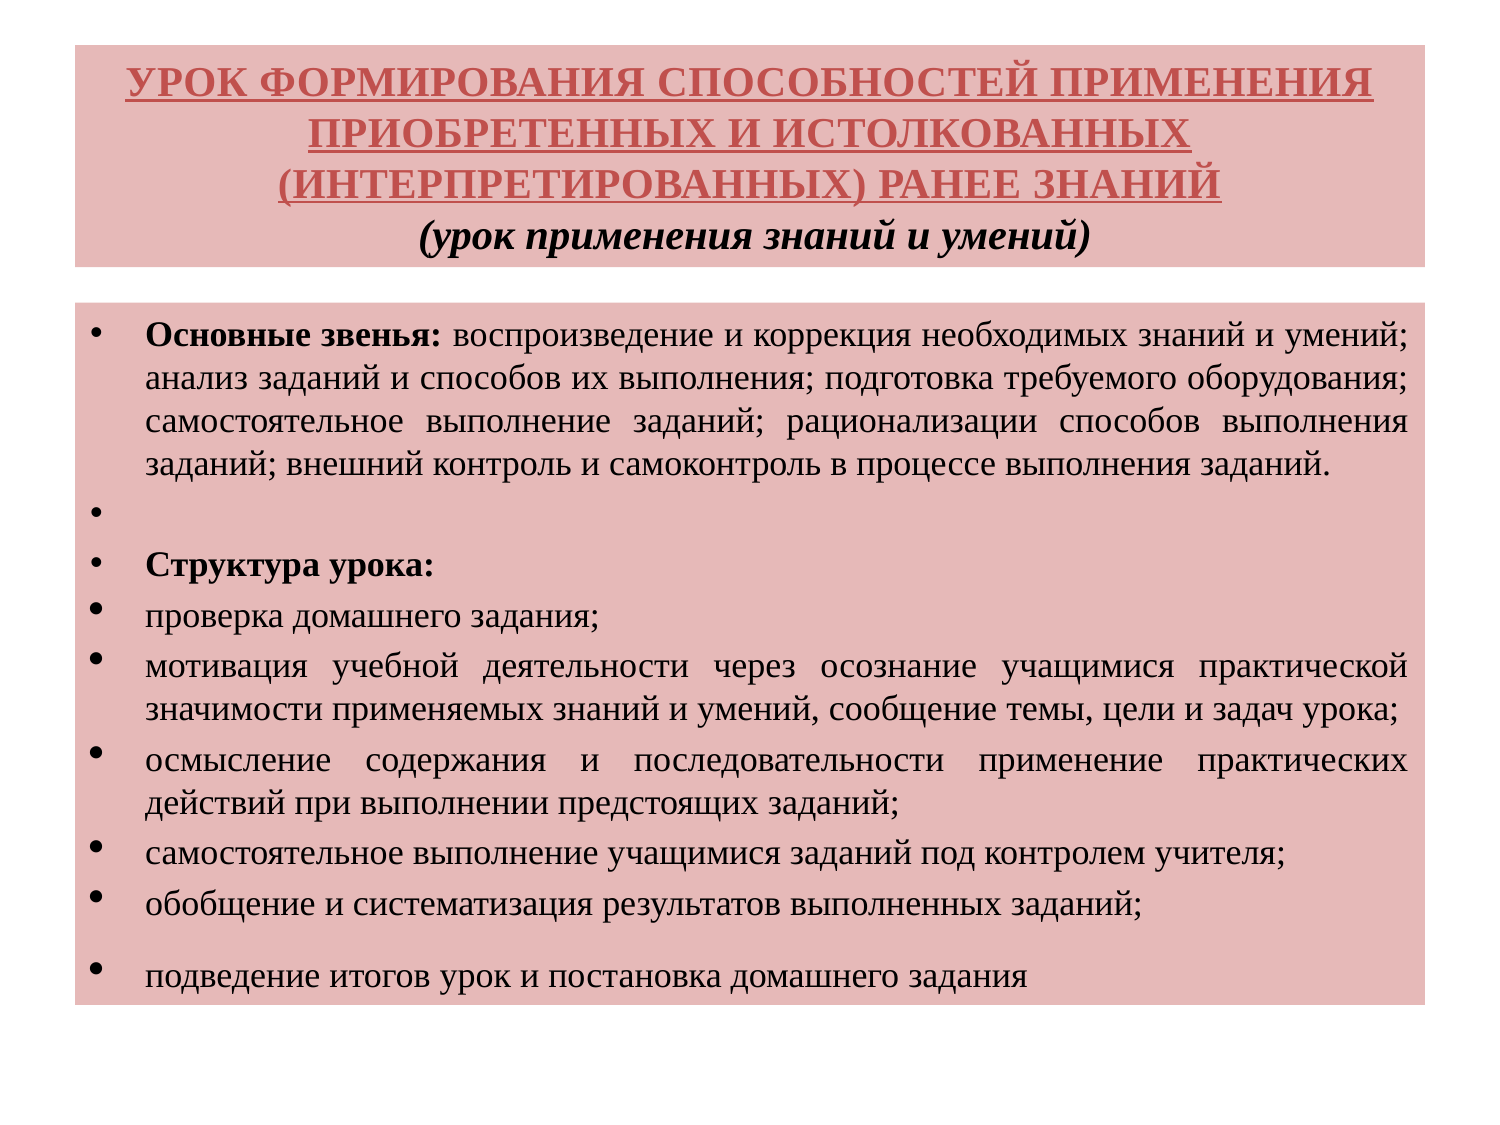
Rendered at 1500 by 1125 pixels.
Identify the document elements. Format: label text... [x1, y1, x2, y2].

list Основные звенья: воспроизведение и коррекция необходимых знаний и умений; анализ заданий и способов их выполнения; подготовка требуемого оборудования; самостоятельное выполнение заданий; рационализации способов выполнения заданий; внешний контроль и самоконтроль в процессе выполнения заданий. Структура урока: проверка домашнего задания; мотивация учебной деятельности через осознание учащимися практической значимости применяемых знаний и умений, сообщение темы, цели и задач урока; осмысление содержания и последовательности применение практических действий при выполнении предстоящих заданий; самостоятельное выполнение учащимися заданий под контролем учителя; обобщение и систематизация результатов выполненных заданий; подведение итогов урок и постановка домашнего задания [75, 302, 1425, 1005]
title Урок формирования способностей применения приобретенных и истолкованных (интерпретированных) ранее знаний (урок применения знаний и умений) [75, 45, 1425, 268]
